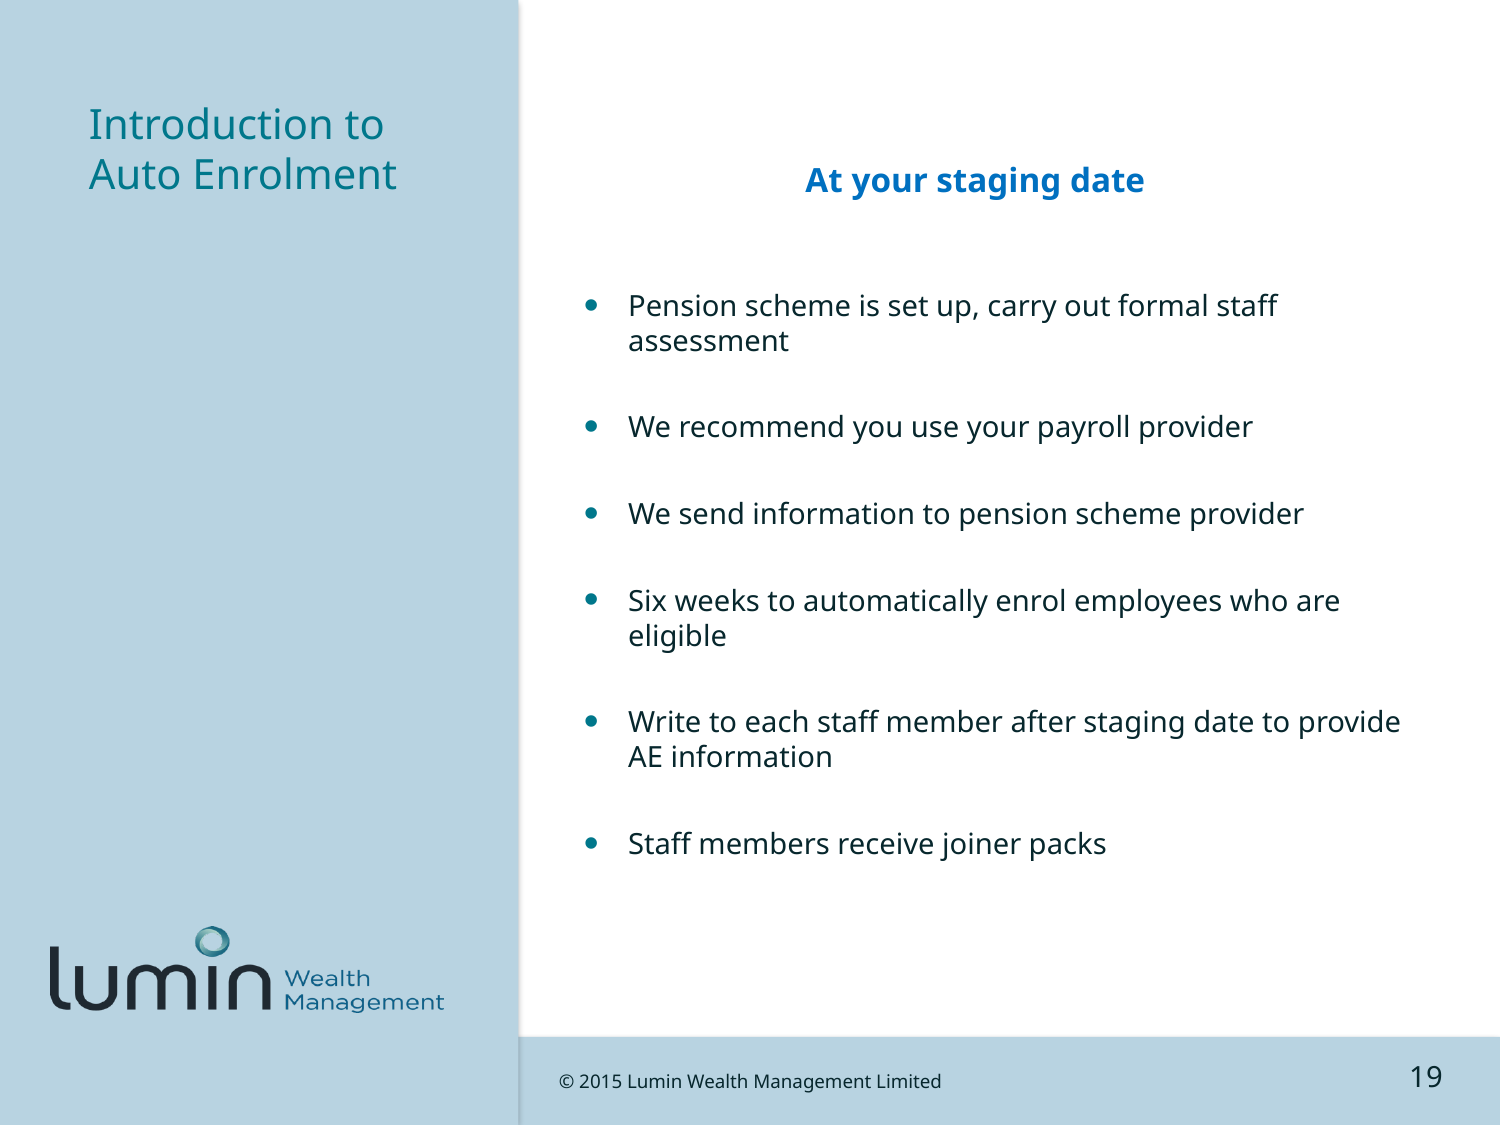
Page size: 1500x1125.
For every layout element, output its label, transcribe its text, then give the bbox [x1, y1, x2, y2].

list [50, 926, 444, 1013]
title Introduction to Auto Enrolment [73, 90, 498, 261]
text_box At your staging date Pension scheme is set up, carry out formal staff assessment We recommend you use your payroll provider We send information to pension scheme provider Six weeks to automatically enrol employees who are eligible Write to each staff member after staging date to provide AE information Staff members receive joiner packs [569, 151, 1447, 951]
list [537, 89, 1481, 966]
